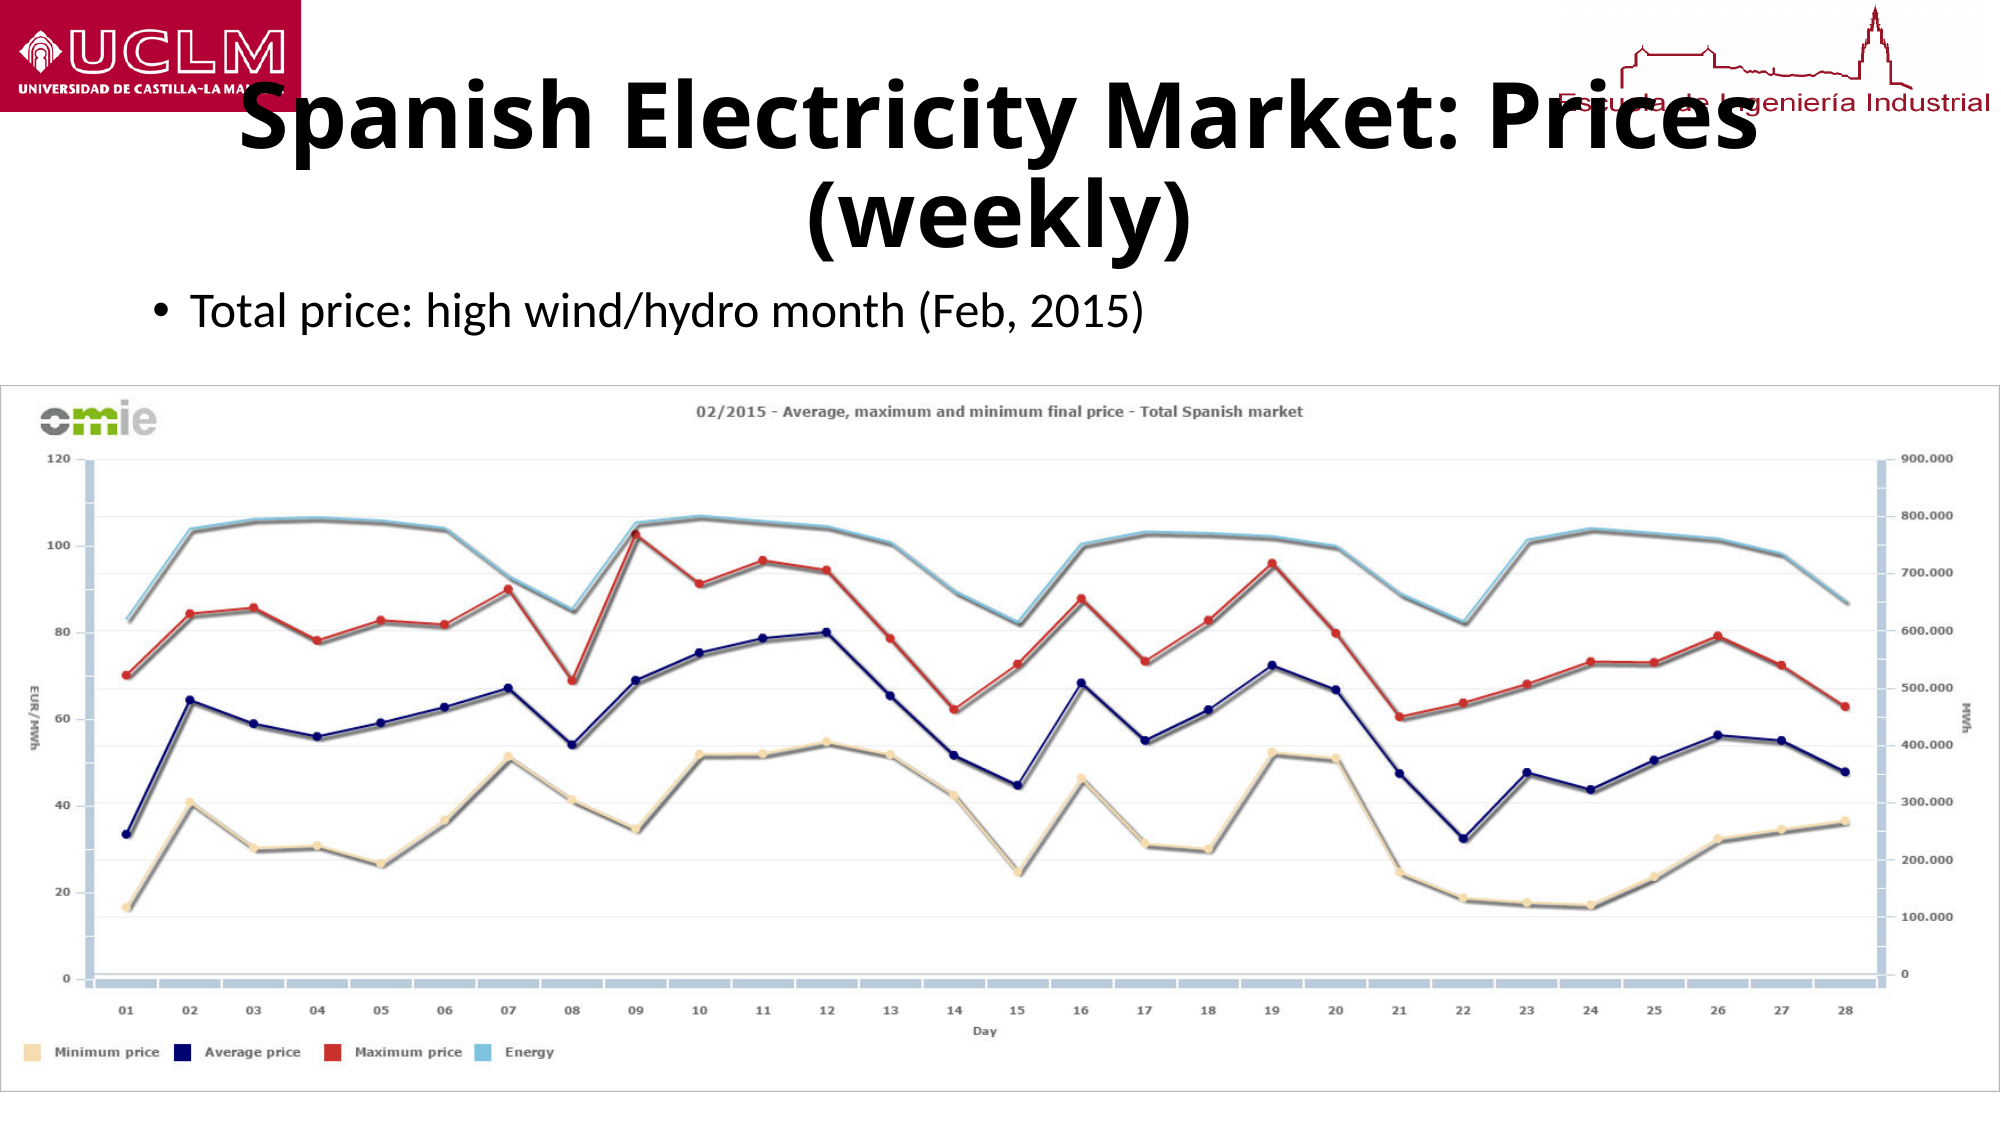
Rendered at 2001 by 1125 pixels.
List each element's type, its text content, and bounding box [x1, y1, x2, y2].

picture [0, 0, 302, 112]
picture [1558, 3, 1990, 117]
list Total price: high wind/hydro month (Feb, 2015) [137, 277, 1863, 385]
slide_number 26 [1412, 1092, 1863, 1103]
picture [0, 385, 2000, 1092]
footer Ruth Domínguez Martín UCLM - Spain [662, 1092, 1338, 1103]
title Spanish Electricity Market: Prices (weekly) [137, 59, 1863, 277]
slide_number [137, 1092, 588, 1103]
